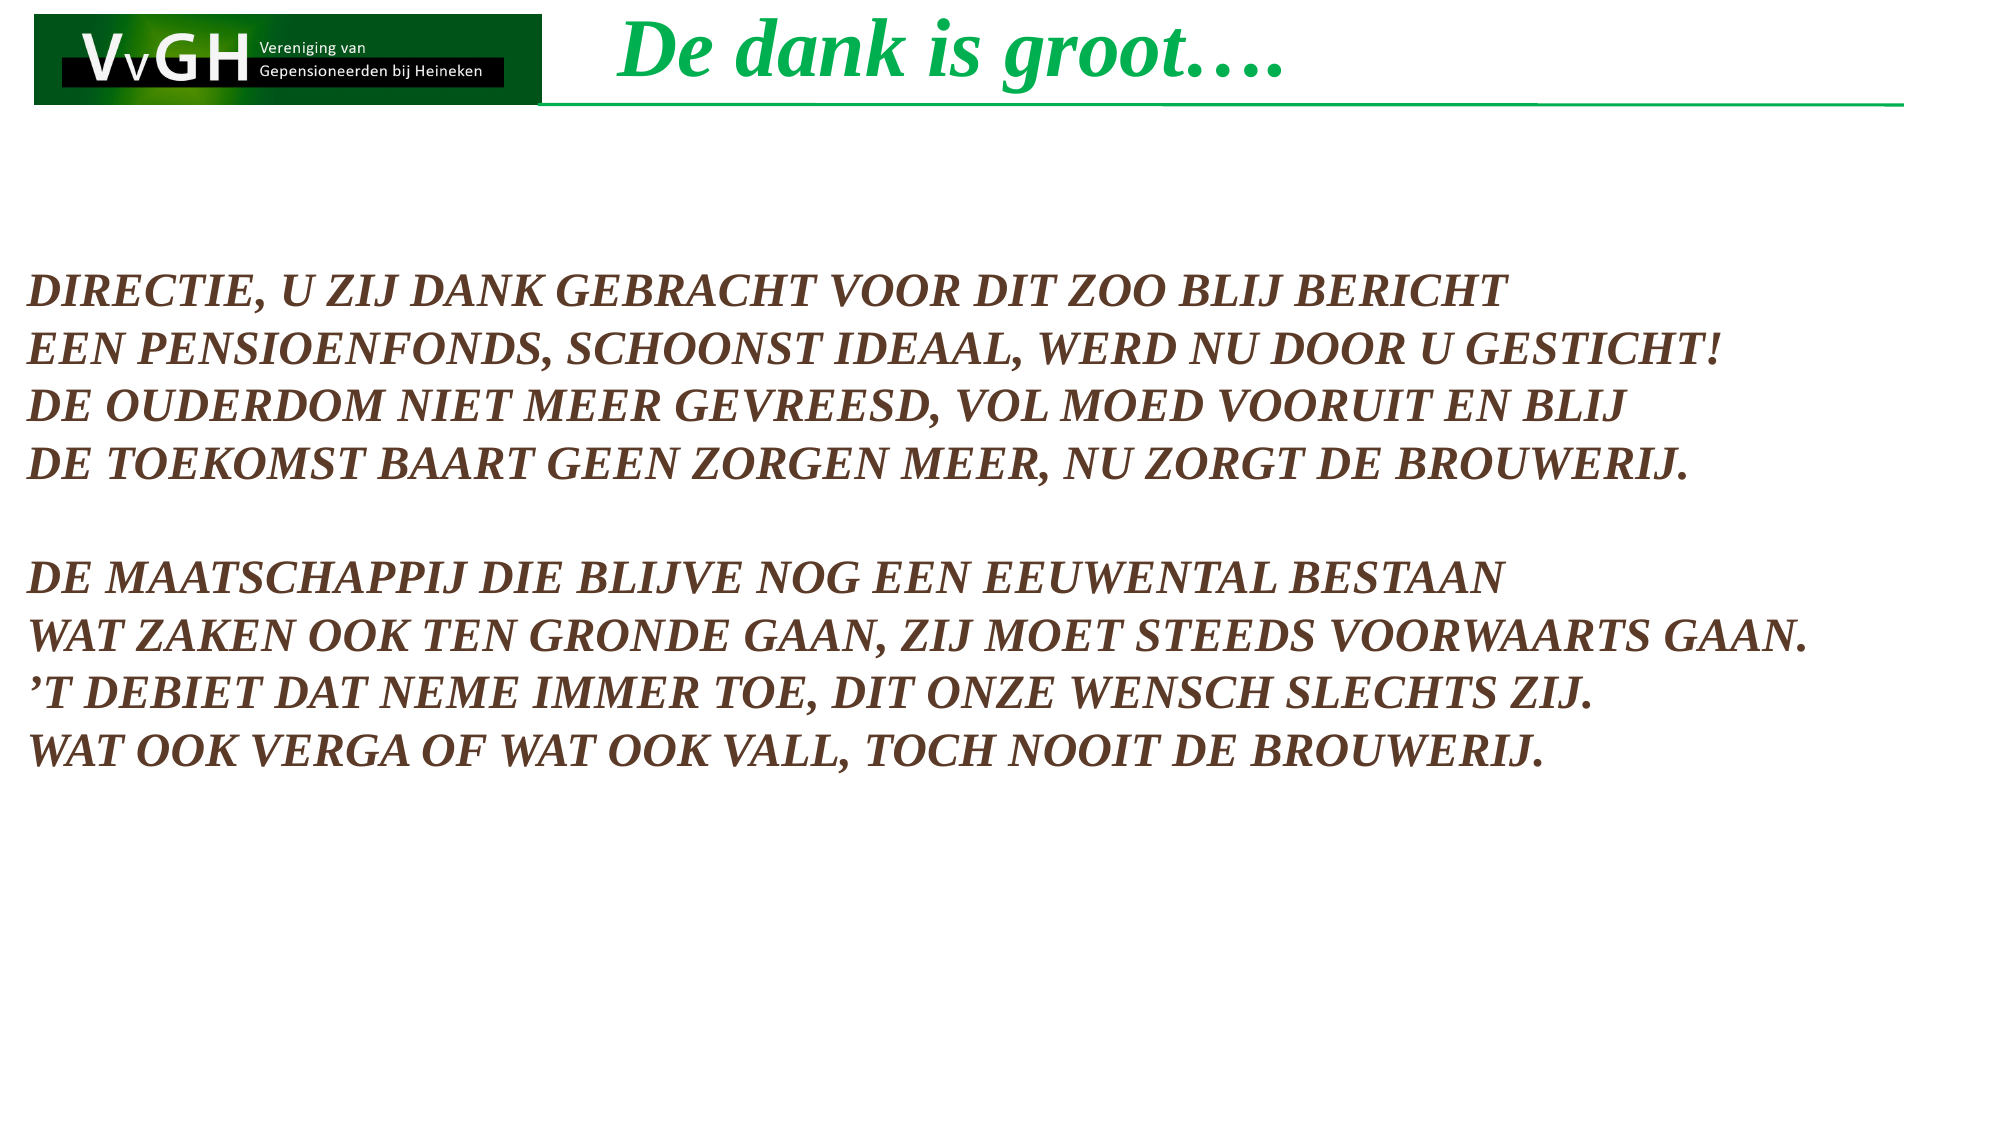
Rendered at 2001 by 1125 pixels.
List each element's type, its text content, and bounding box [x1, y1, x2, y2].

picture [34, 14, 542, 105]
text_box DIRECTIE, U ZIJ DANK GEBRACHT VOOR DIT ZOO BLIJ BERICHT EEN PENSIOENFONDS, SCHOONST IDEAAL, WERD NU DOOR U GESTICHT! DE OUDERDOM NIET MEER GEVREESD, VOL MOED VOORUIT EN BLIJ DE TOEKOMST BAART GEEN ZORGEN MEER, NU ZORGT DE BROUWERIJ. DE MAATSCHAPPIJ DIE BLIJVE NOG EEN EEUWENTAL BESTAAN WAT ZAKEN OOK TEN GRONDE GAAN, ZIJ MOET STEEDS VOORWAARTS GAAN. ’T DEBIET DAT NEME IMMER TOE, DIT ONZE WENSCH SLECHTS ZIJ. WAT OOK VERGA OF WAT OOK VALL, TOCH NOOIT DE BROUWERIJ. [11, 251, 1989, 784]
text_box De dank is groot…. [603, 0, 1632, 101]
